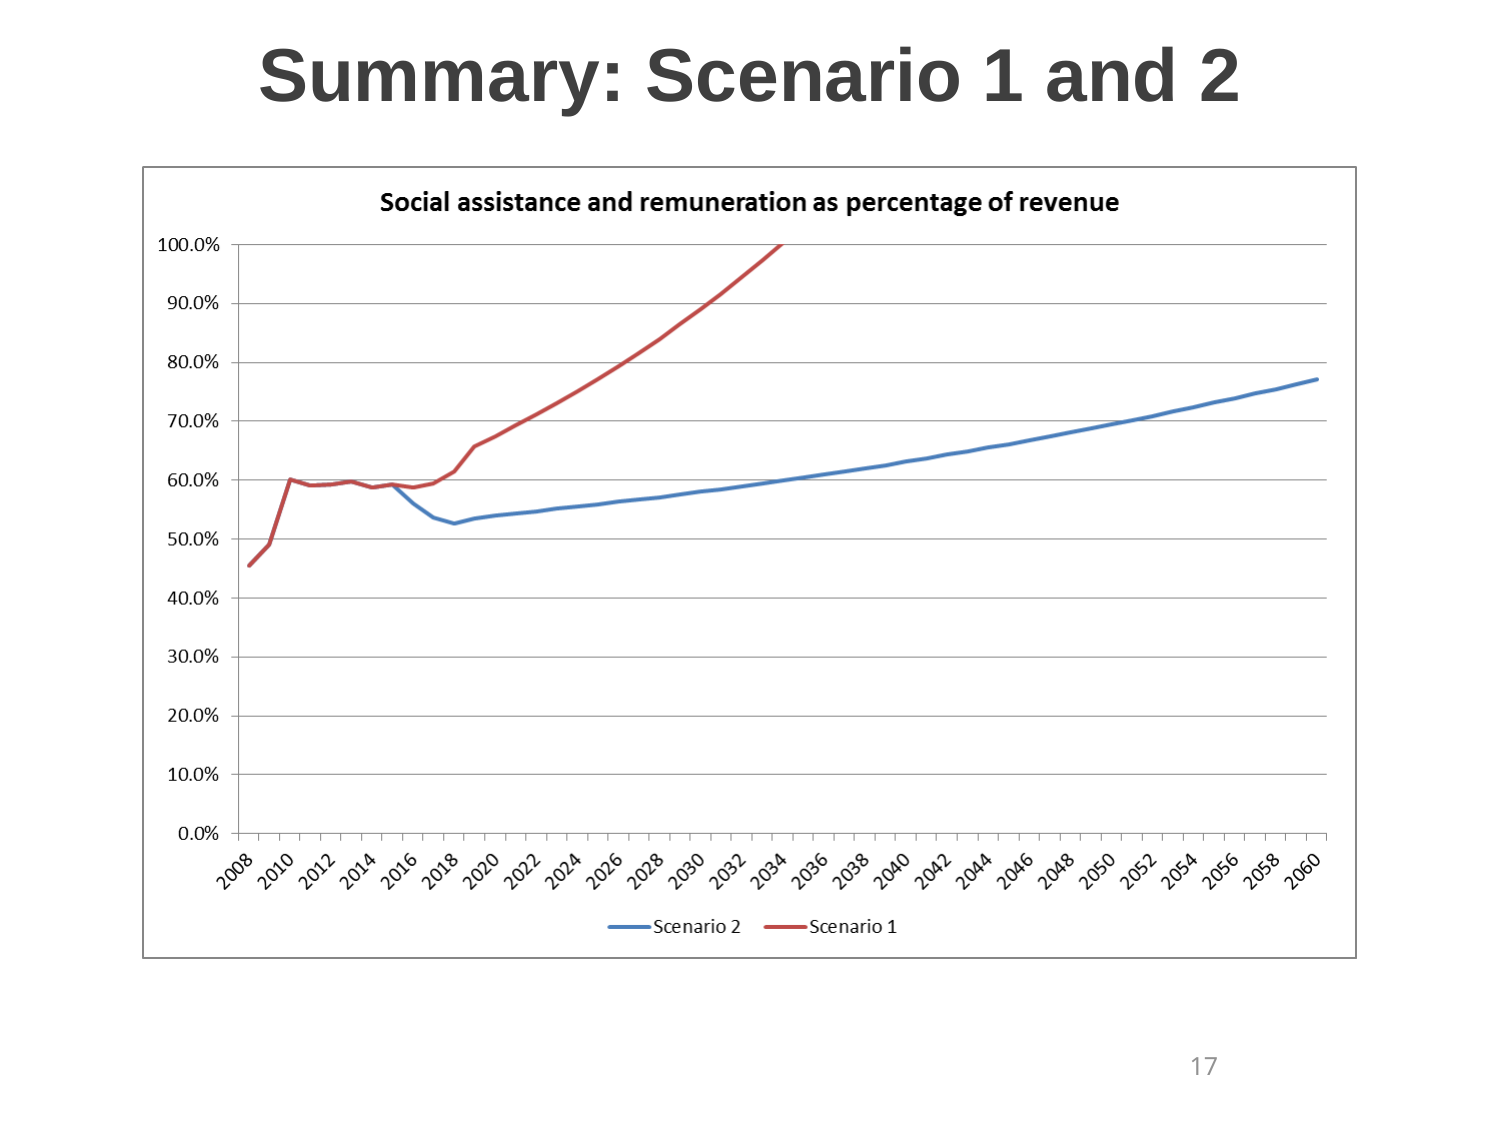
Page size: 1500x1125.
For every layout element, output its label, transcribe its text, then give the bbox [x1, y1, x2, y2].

slide_number 17 [1174, 1042, 1362, 1103]
picture [142, 166, 1358, 959]
title Summary: Scenario 1 and 2 [70, 19, 1430, 138]
